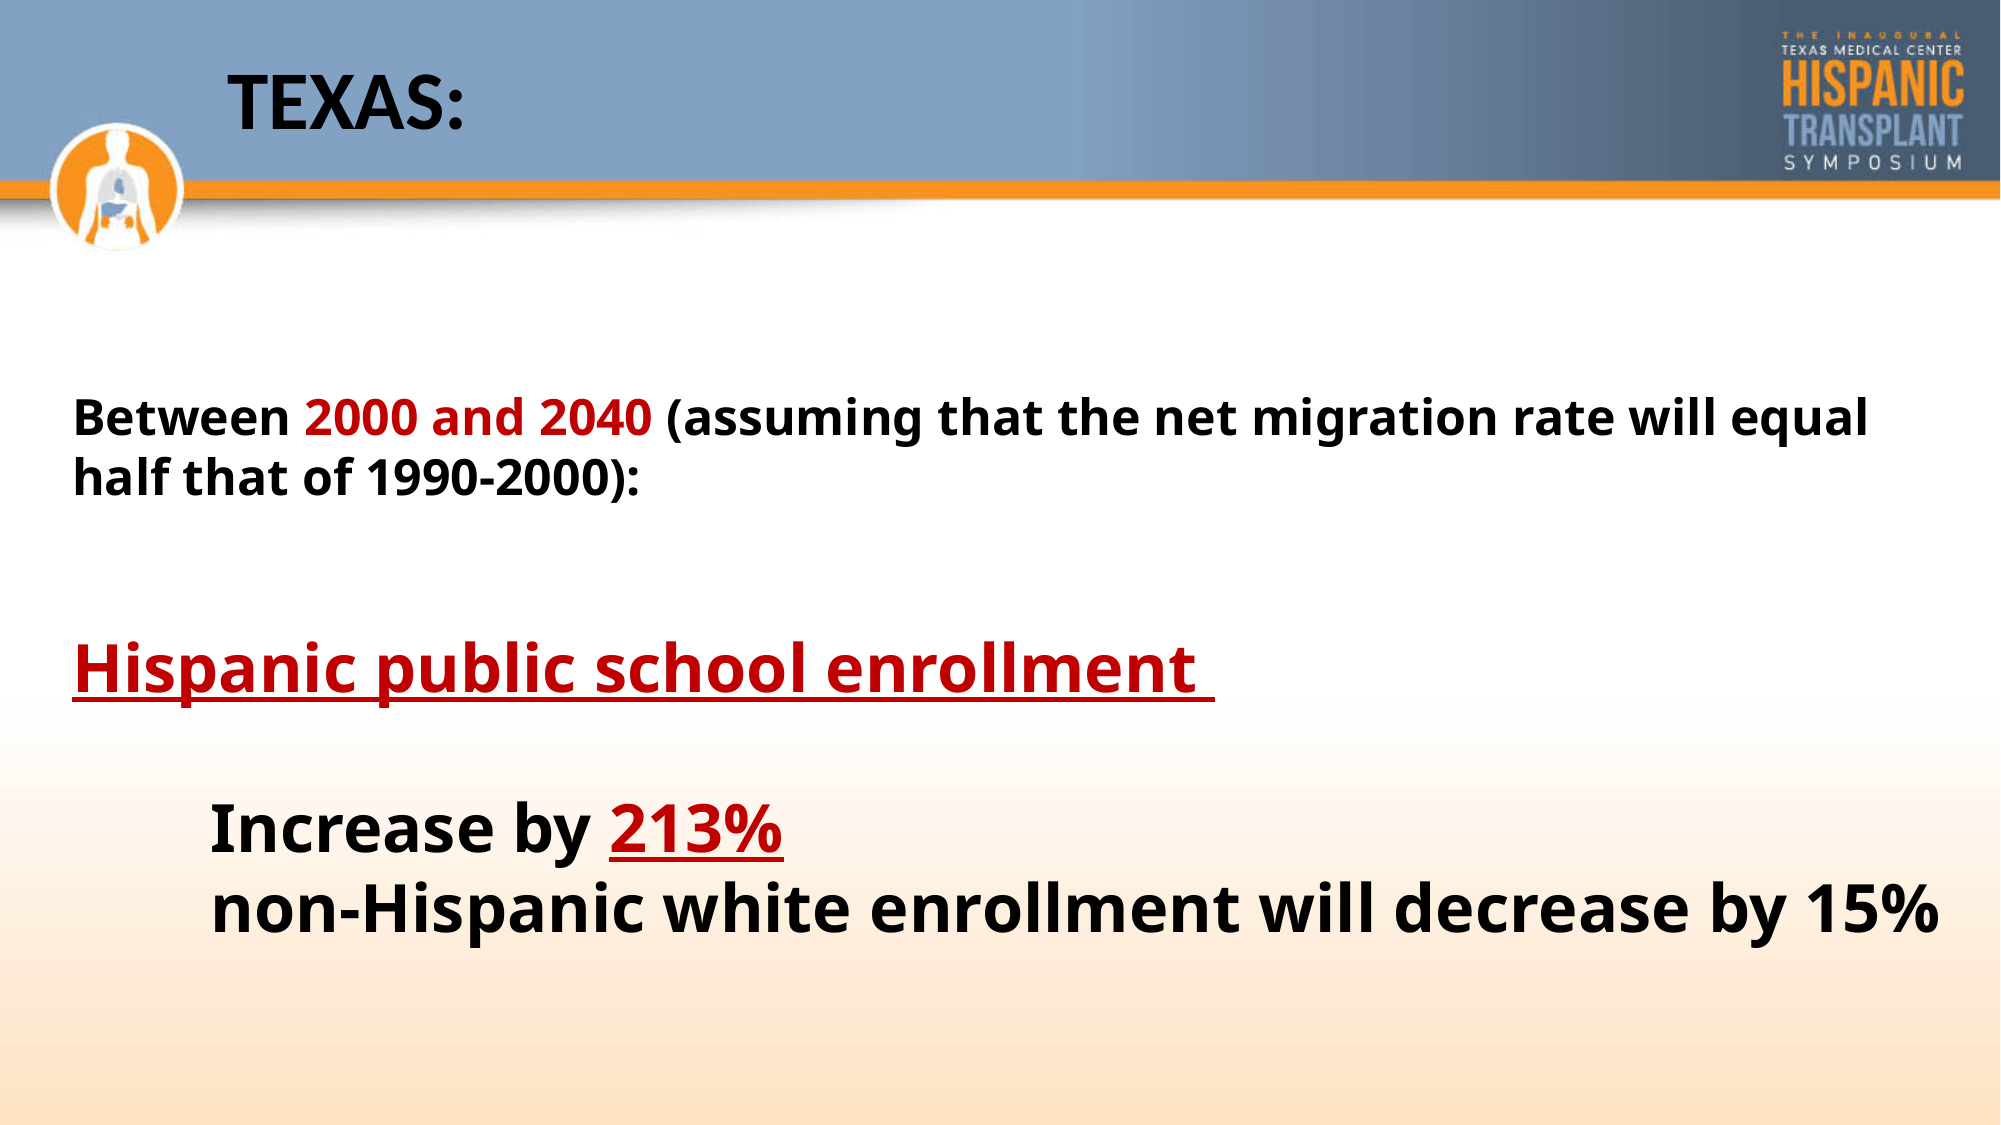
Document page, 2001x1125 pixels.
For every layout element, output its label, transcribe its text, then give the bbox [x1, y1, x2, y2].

text_box Between 2000 and 2040 (assuming that the net migration rate will equal half that of 1990-2000): Hispanic public school enrollment Increase by 213% non-Hispanic white enrollment will decrease by 15% [57, 378, 1958, 953]
text_box TEXAS: [212, 38, 671, 154]
picture [0, 0, 2001, 1125]
